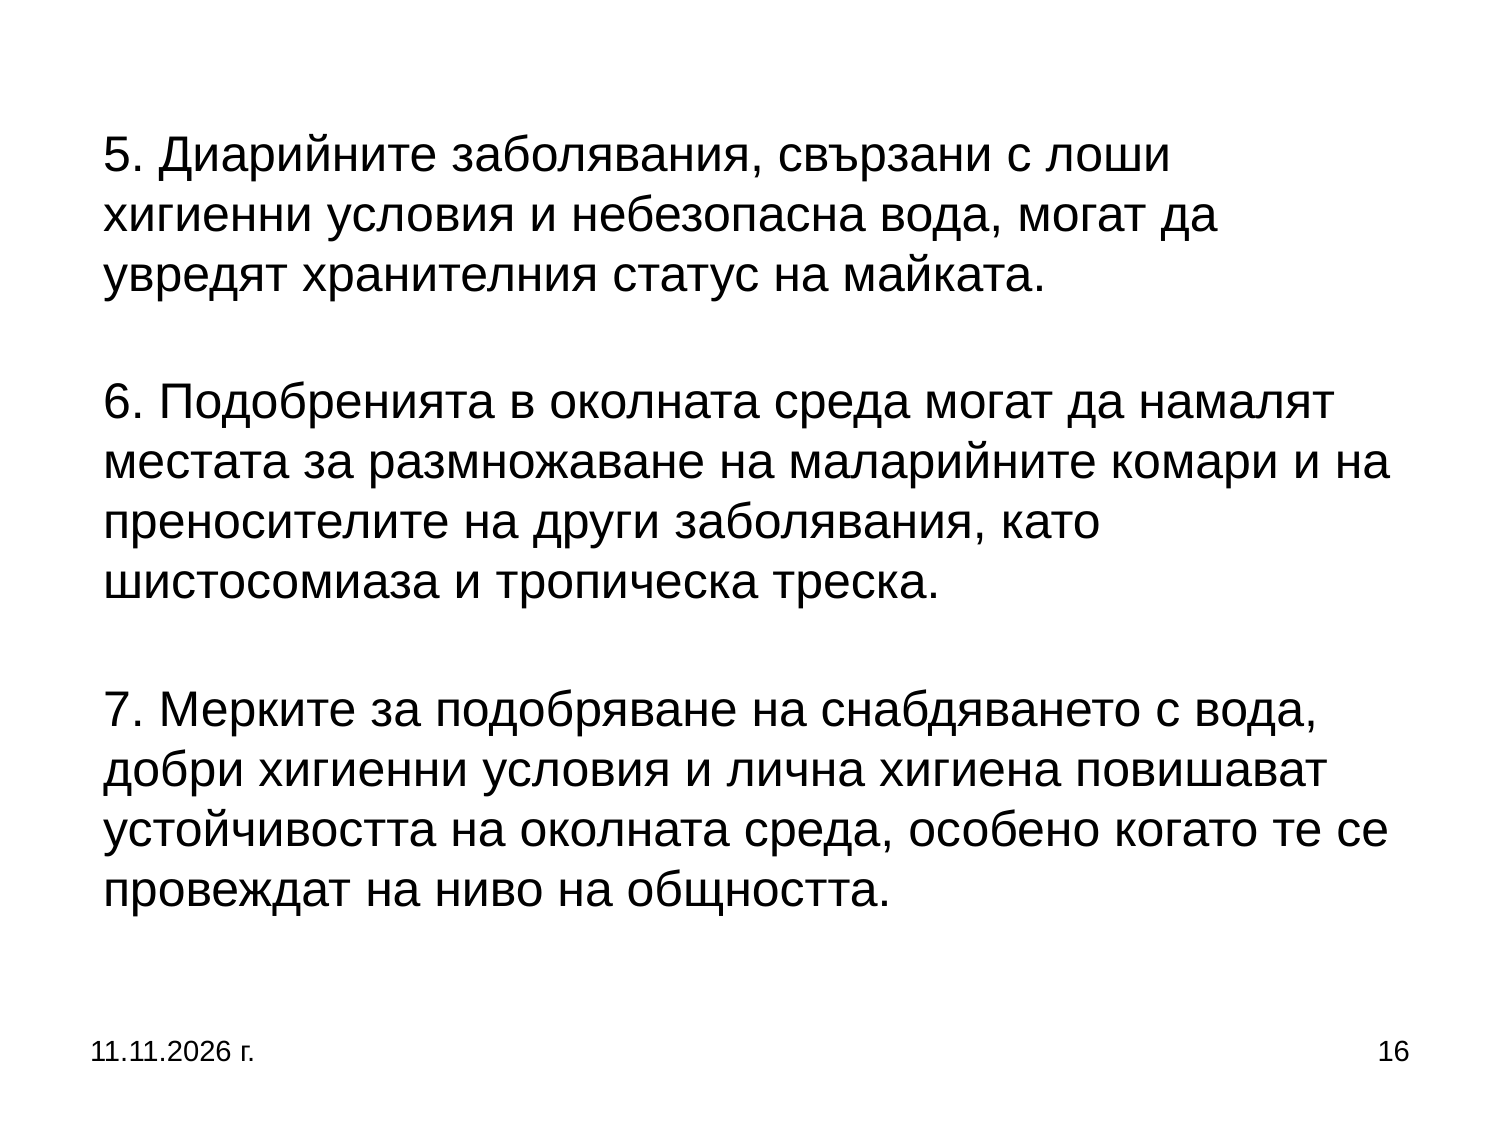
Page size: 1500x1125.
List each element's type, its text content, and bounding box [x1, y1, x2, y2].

text_box 7. Мерките за подобряване на снабдяването с вода, добри хигиенни условия и лична хигиена повишават устойчивостта на околната среда, особено когато те се провеждат на ниво на общността. [88, 668, 1410, 924]
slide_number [75, 1024, 425, 1103]
text_box 6. Подобренията в околната среда могат да намалят местата за размножаване на маларийните комари и на преносителите на други заболявания, като шистосомиаза и тропическа треска. [88, 361, 1433, 617]
text_box 5. Диарийните заболявания, свързани с лоши хигиенни условия и небезопасна вода, могат да увредят хранителния статус на майката. [88, 113, 1410, 309]
slide_number 16 [1074, 1024, 1425, 1103]
